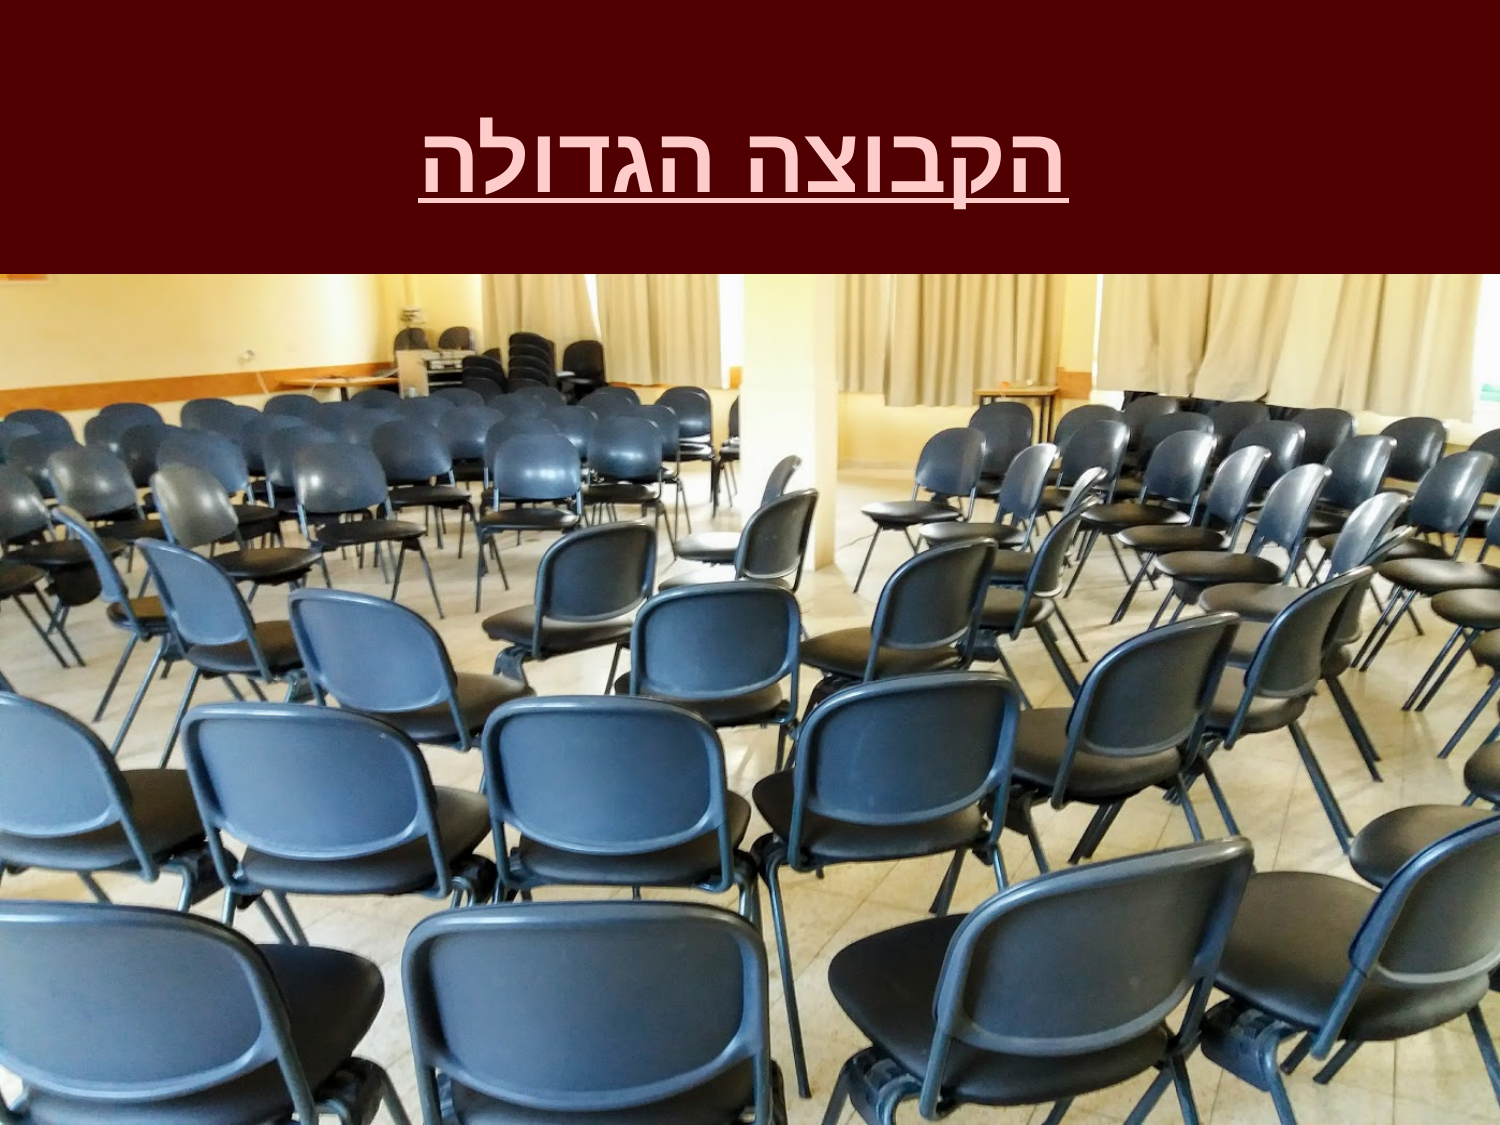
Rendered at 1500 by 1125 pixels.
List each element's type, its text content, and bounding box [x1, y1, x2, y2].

title הקבוצה הגדולה [112, 24, 1376, 273]
picture [0, 274, 1500, 1125]
